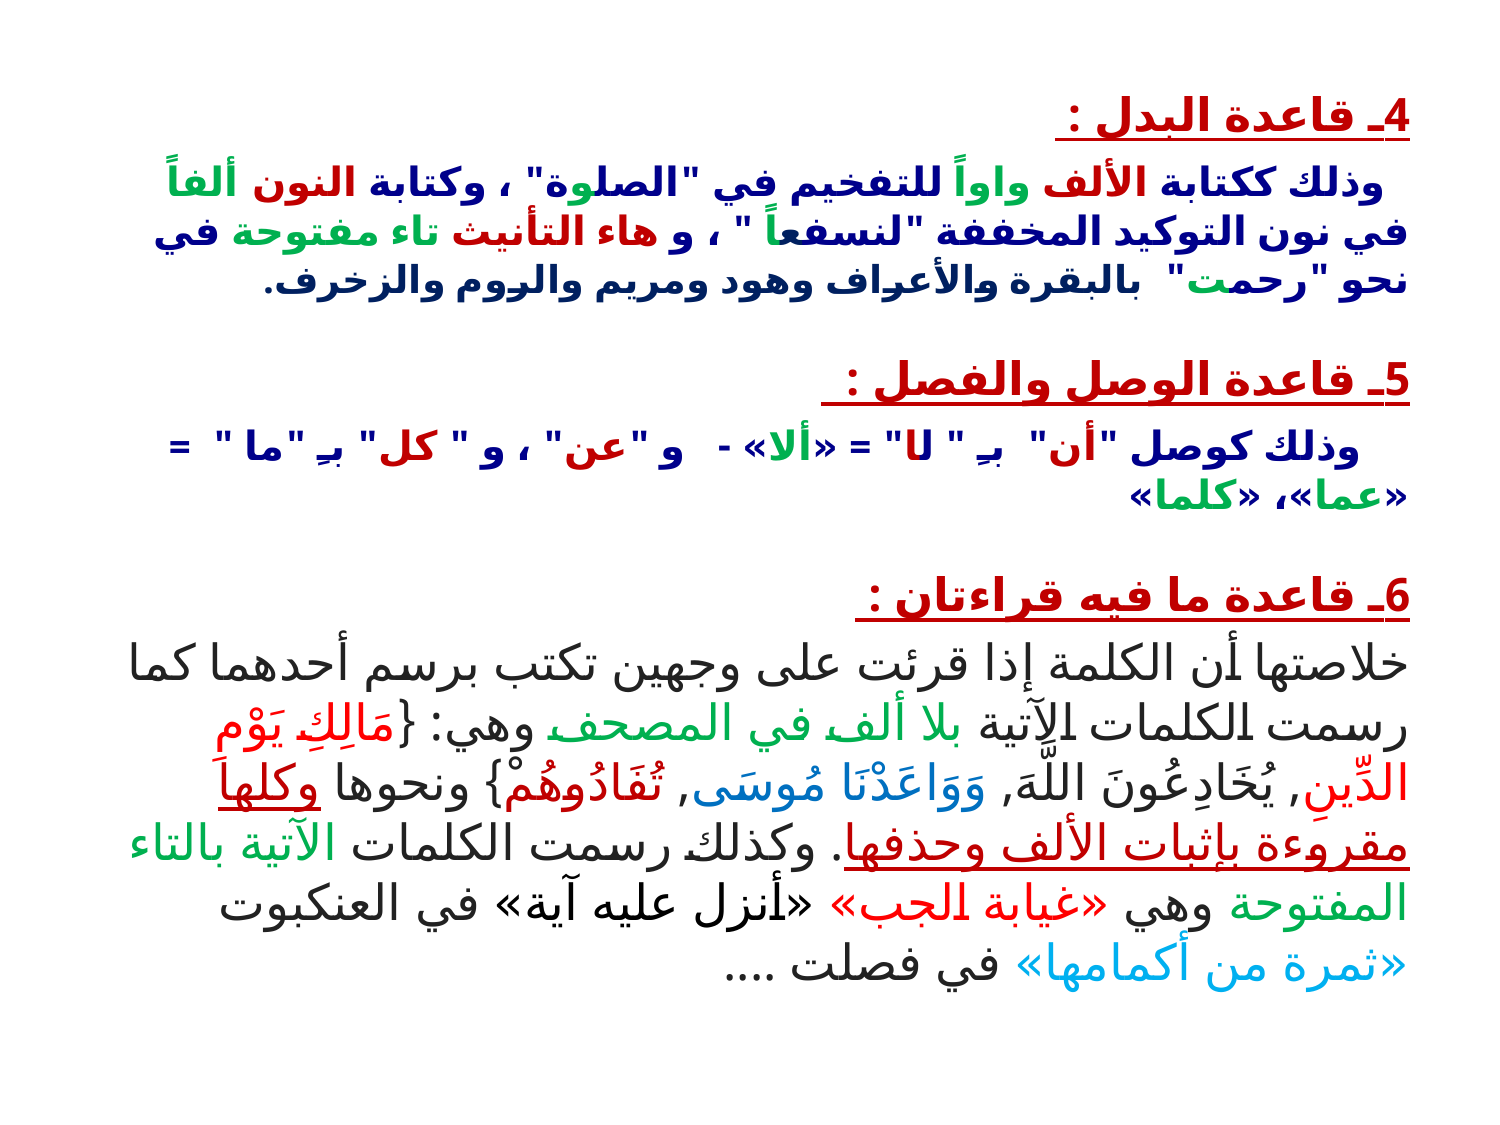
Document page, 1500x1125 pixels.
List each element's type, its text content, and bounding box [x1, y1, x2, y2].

list 4ـ قاعدة البدل : وذلك ككتابة الألف واواً للتفخيم في "الصلوة" ، وكتابة النون ألفاً في نون التوكيد المخففة "لنسفعاً " ، و هاء التأنيث تاء مفتوحة في نحو "رحمت" بالبقرة والأعراف وهود ومريم والروم والزخرف. 5ـ قاعدة الوصل والفصل : وذلك كوصل "أن" بـِ " لا" = «ألا» - و "عن" ، و " كل" بـِ "ما " = «عما»، «كلما» 6ـ قاعدة ما فيه قراءتان : خلاصتها أن الكلمة إذا قرئت على وجهين تكتب برسم أحدهما كما رسمت الكلمات الآتية بلا ألف في المصحف وهي: {مَالِكِ يَوْمِ الدِّينِ, يُخَادِعُونَ اللَّهَ, وَوَاعَدْنَا مُوسَى, تُفَادُوهُمْ} ونحوها وكلها مقروءة بإثبات الألف وحذفها. وكذلك رسمت الكلمات الآتية بالتاء المفتوحة وهي «غيابة الجب» «أنزل عليه آية» في العنكبوت «ثمرة من أكمامها» في فصلت .... [75, 78, 1425, 1005]
